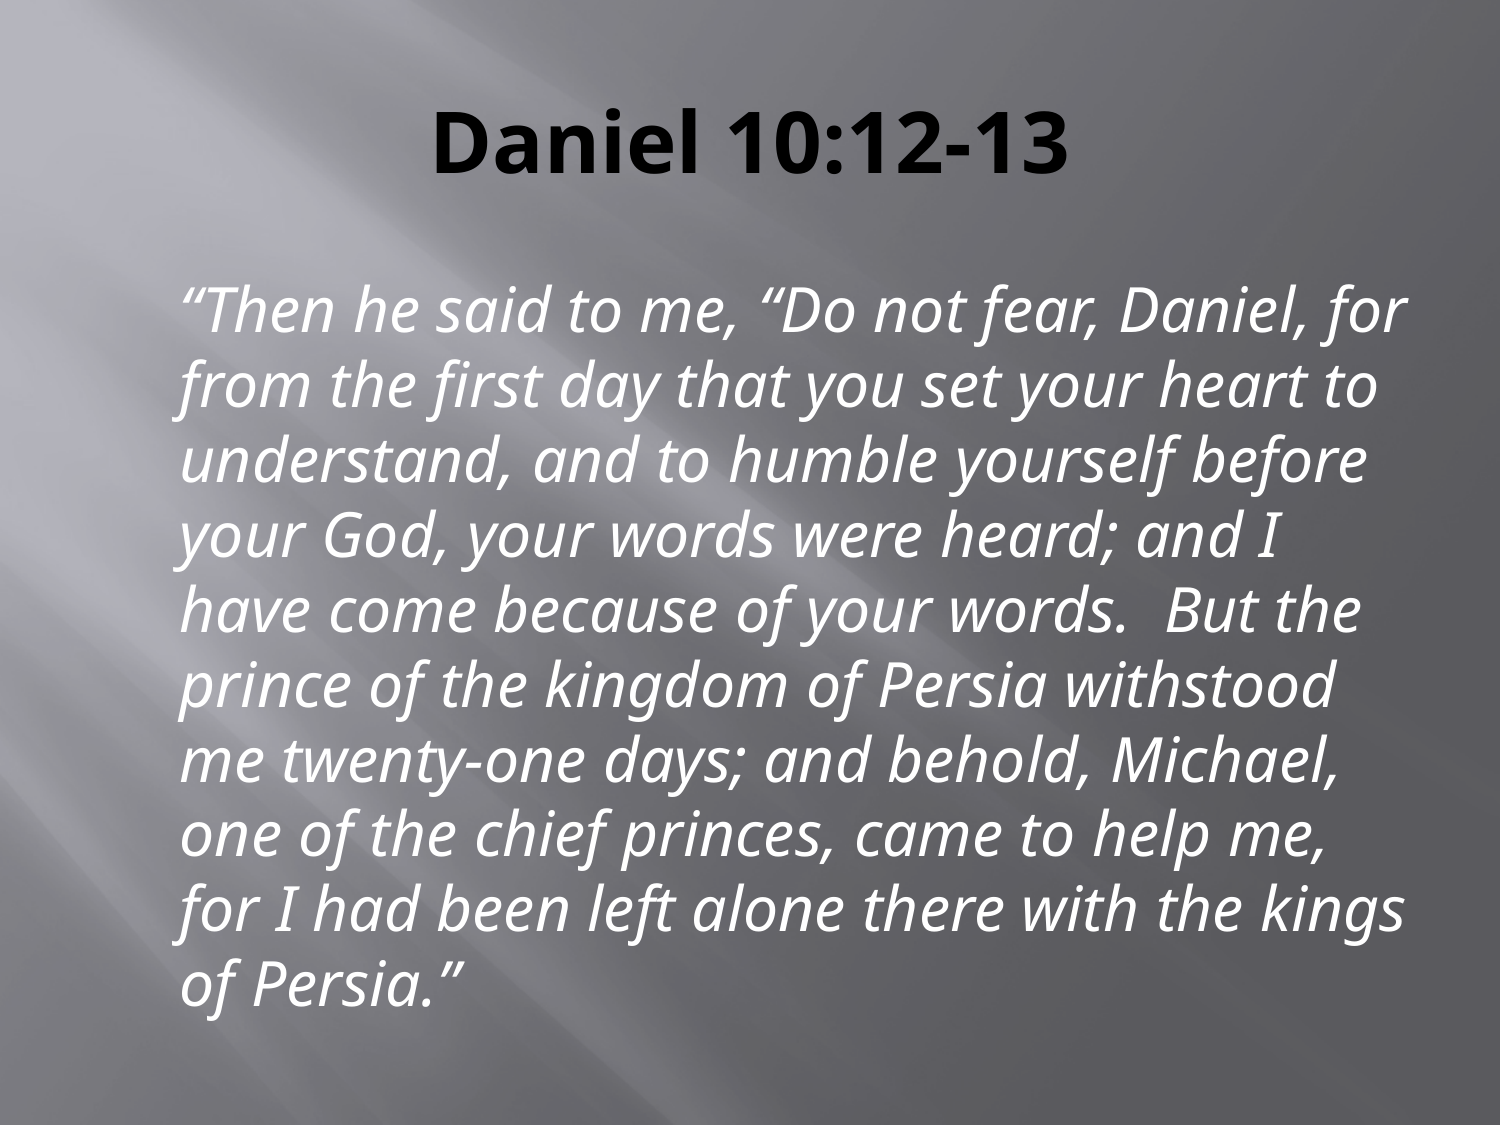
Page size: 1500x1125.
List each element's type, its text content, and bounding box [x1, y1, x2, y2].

list “Then he said to me, “Do not fear, Daniel, for from the first day that you set your heart to understand, and to humble yourself before your God, your words were heard; and I have come because of your words. But the prince of the kingdom of Persia withstood me twenty-one days; and behold, Michael, one of the chief princes, came to help me, for I had been left alone there with the kings of Persia.” [75, 262, 1425, 1035]
title Daniel 10:12-13 [75, 45, 1425, 233]
